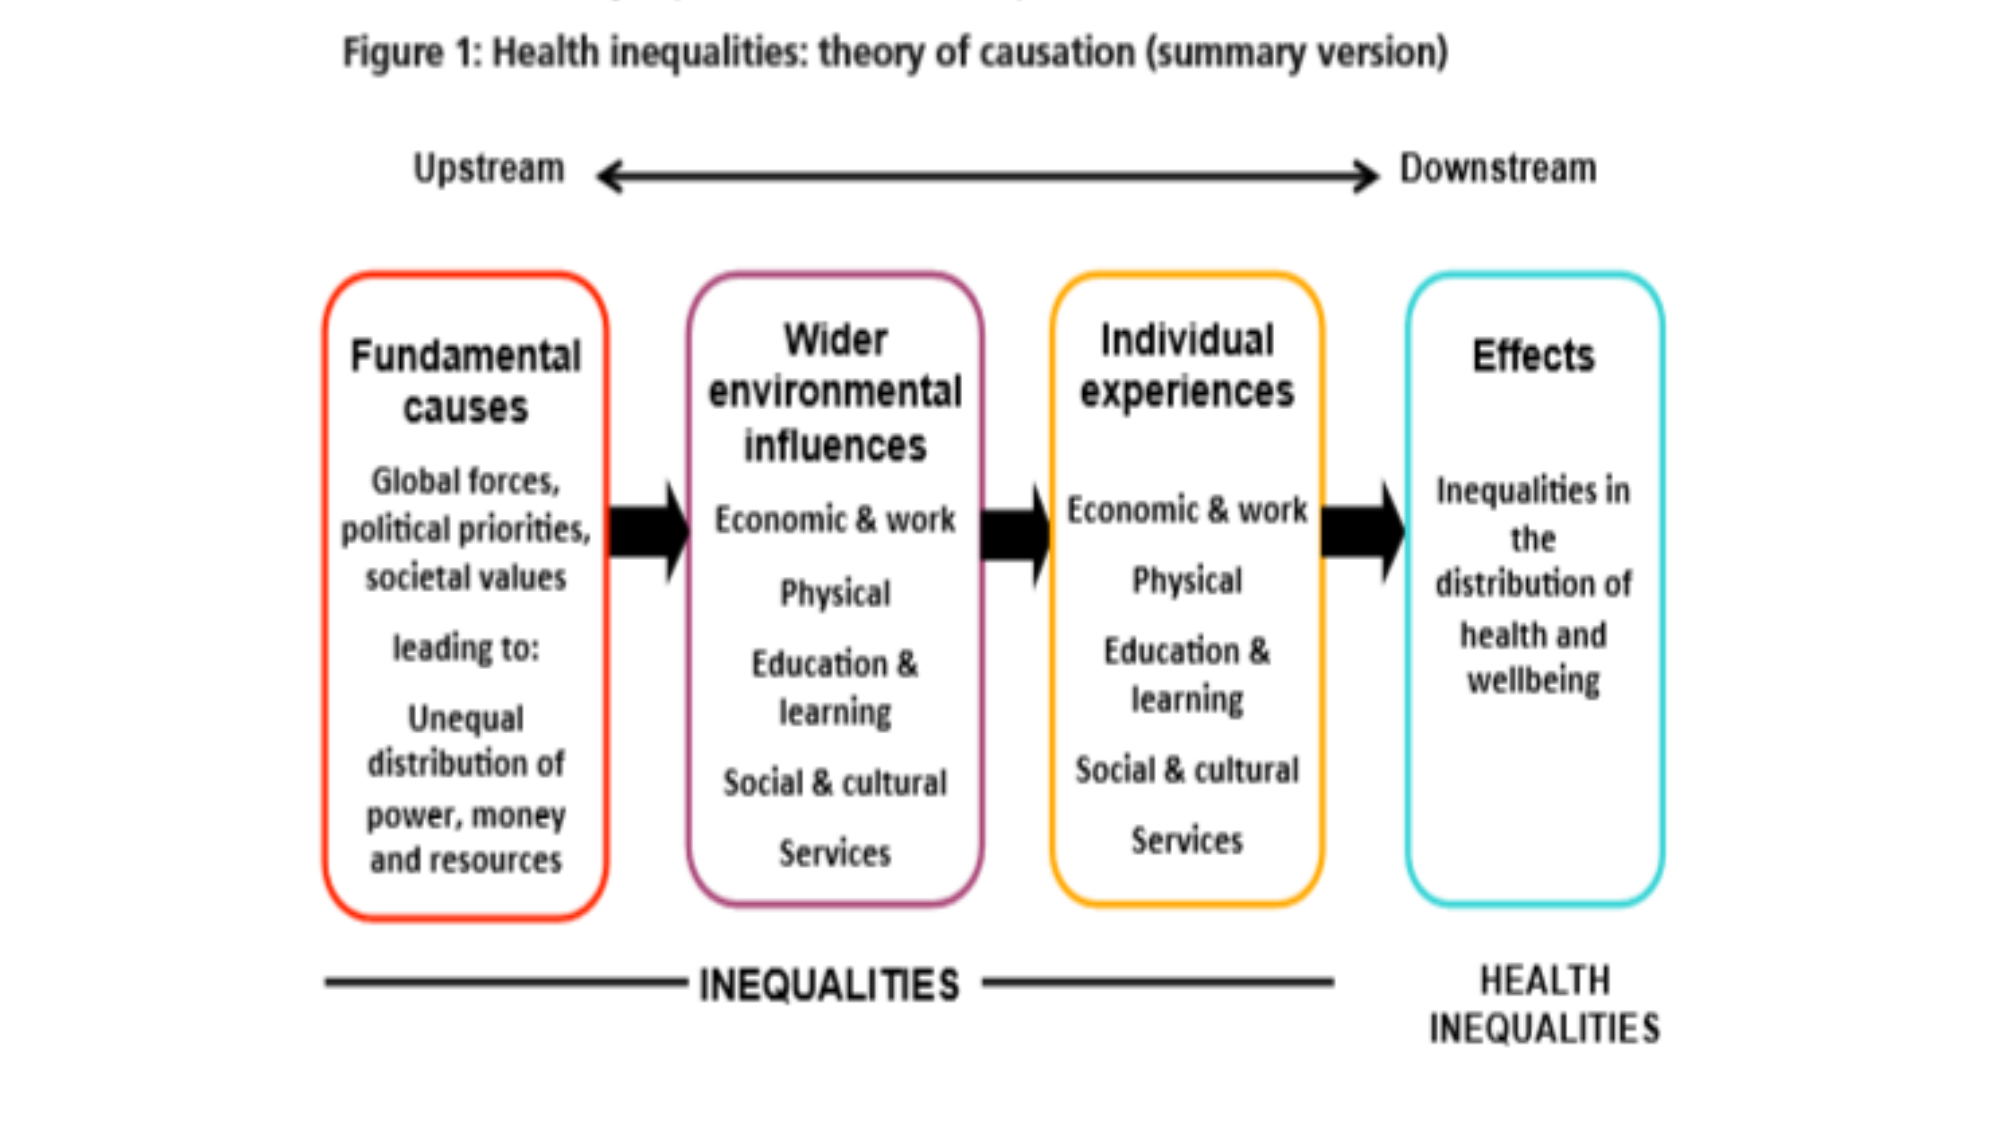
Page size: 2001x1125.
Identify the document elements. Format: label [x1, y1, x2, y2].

picture [249, 0, 1751, 1125]
